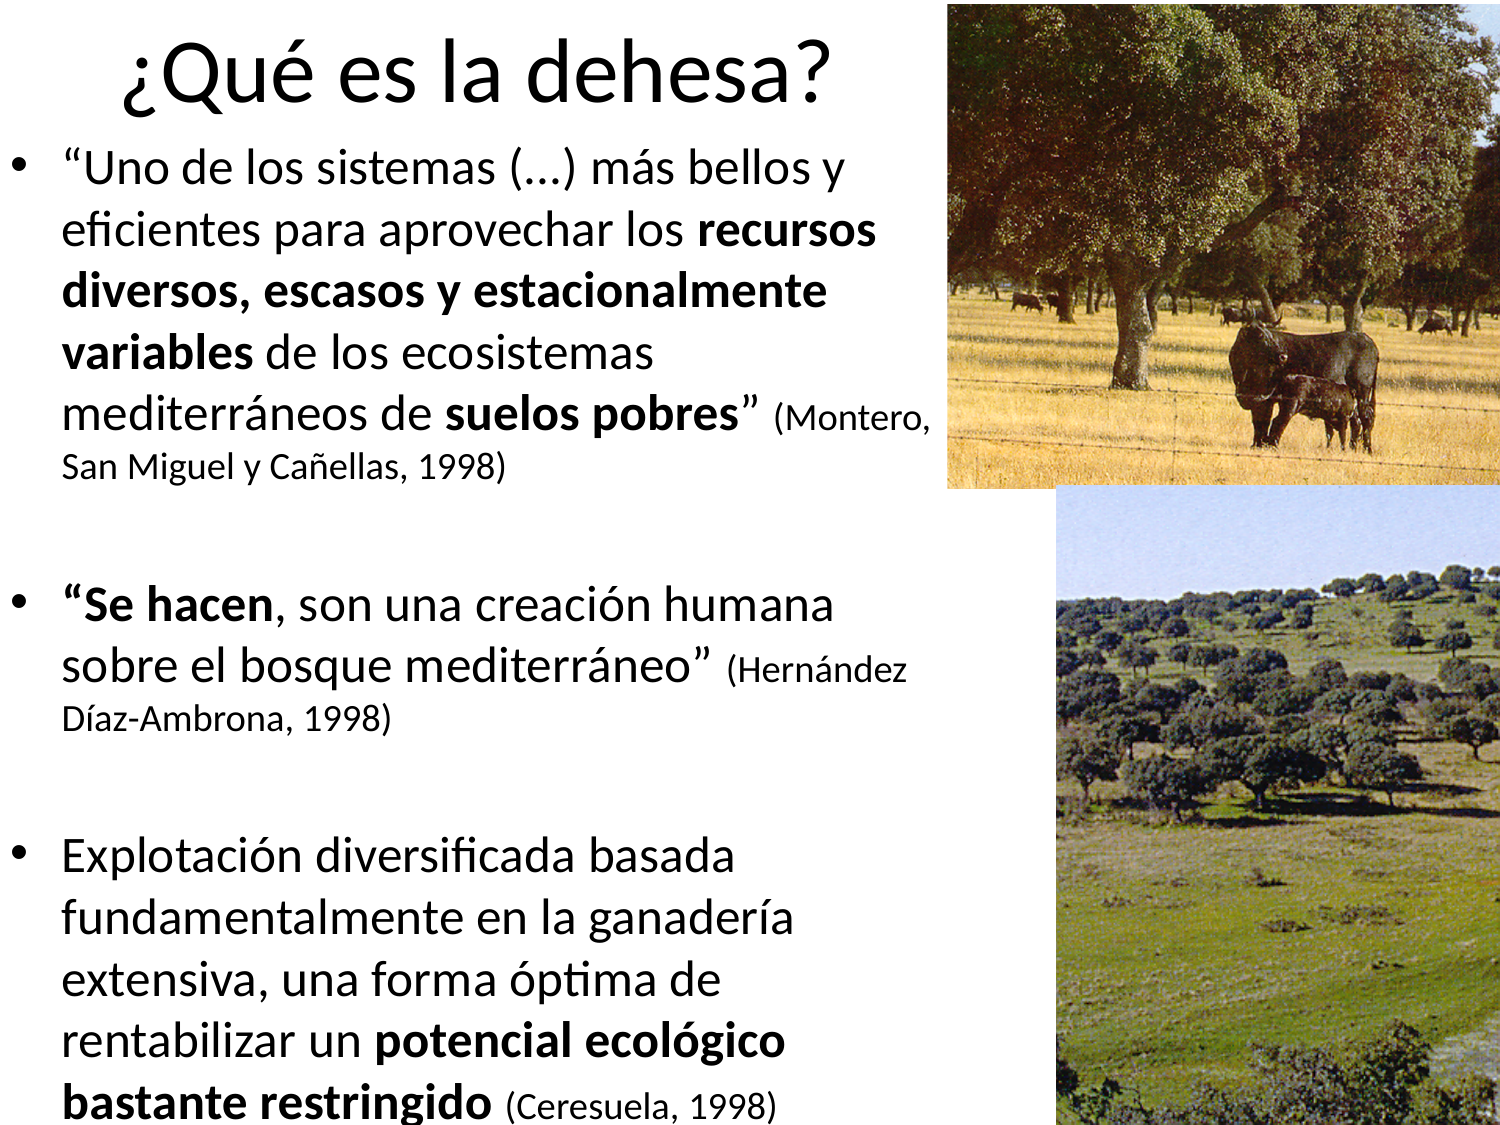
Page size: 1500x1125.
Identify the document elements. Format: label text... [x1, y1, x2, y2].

title ¿Qué es la dehesa? [75, 0, 880, 125]
list “Uno de los sistemas (...) más bellos y eficientes para aprovechar los recursos diversos, escasos y estacionalmente variables de los ecosistemas mediterráneos de suelos pobres” (Montero, San Miguel y Cañellas, 1998) “Se hacen, son una creación humana sobre el bosque mediterráneo” (Hernández Díaz-Ambrona, 1998) Explotación diversificada basada fundamentalmente en la ganadería extensiva, una forma óptima de rentabilizar un potencial ecológico bastante restringido (Ceresuela, 1998) [0, 125, 977, 1125]
picture [947, 4, 1500, 1125]
